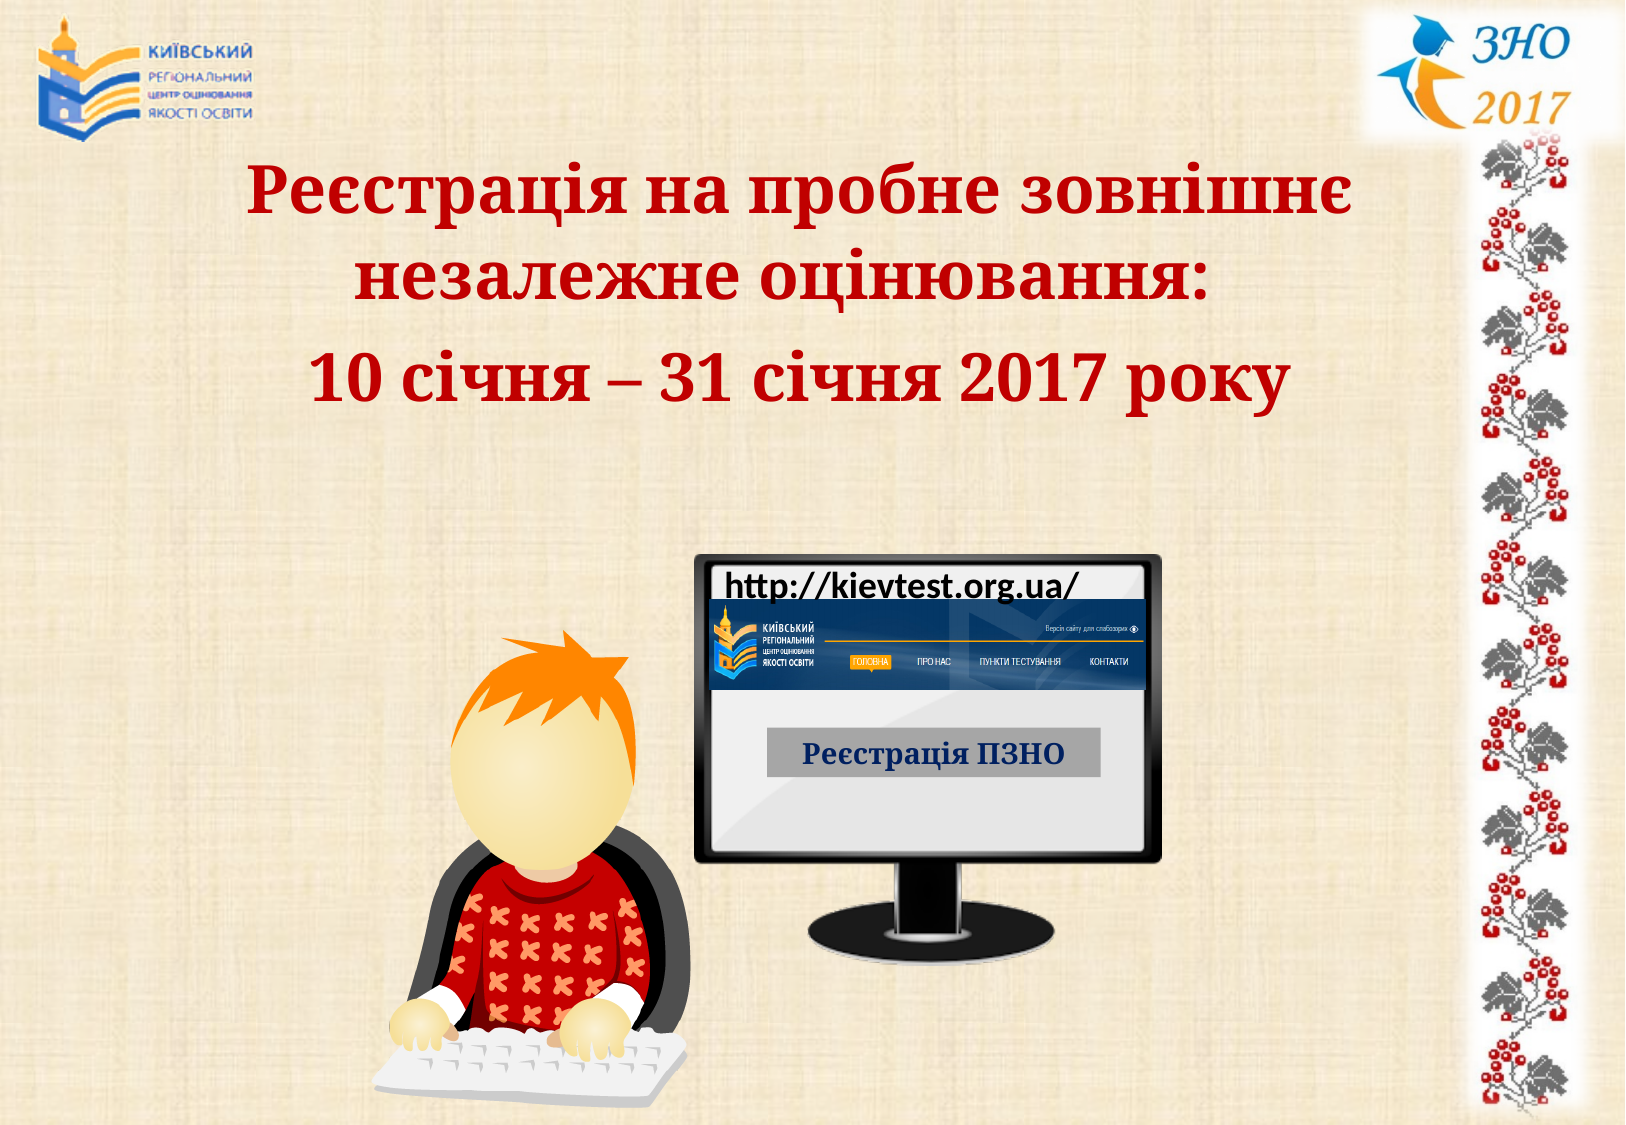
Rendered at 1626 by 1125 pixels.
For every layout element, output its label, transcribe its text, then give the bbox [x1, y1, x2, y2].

text_box Реєстрація на пробне зовнішнє незалежне оцінювання: 10 січня – 31 січня 2017 року [191, 134, 1409, 558]
picture [1341, 0, 1625, 1125]
picture [289, 554, 1162, 1121]
picture [29, 8, 260, 142]
